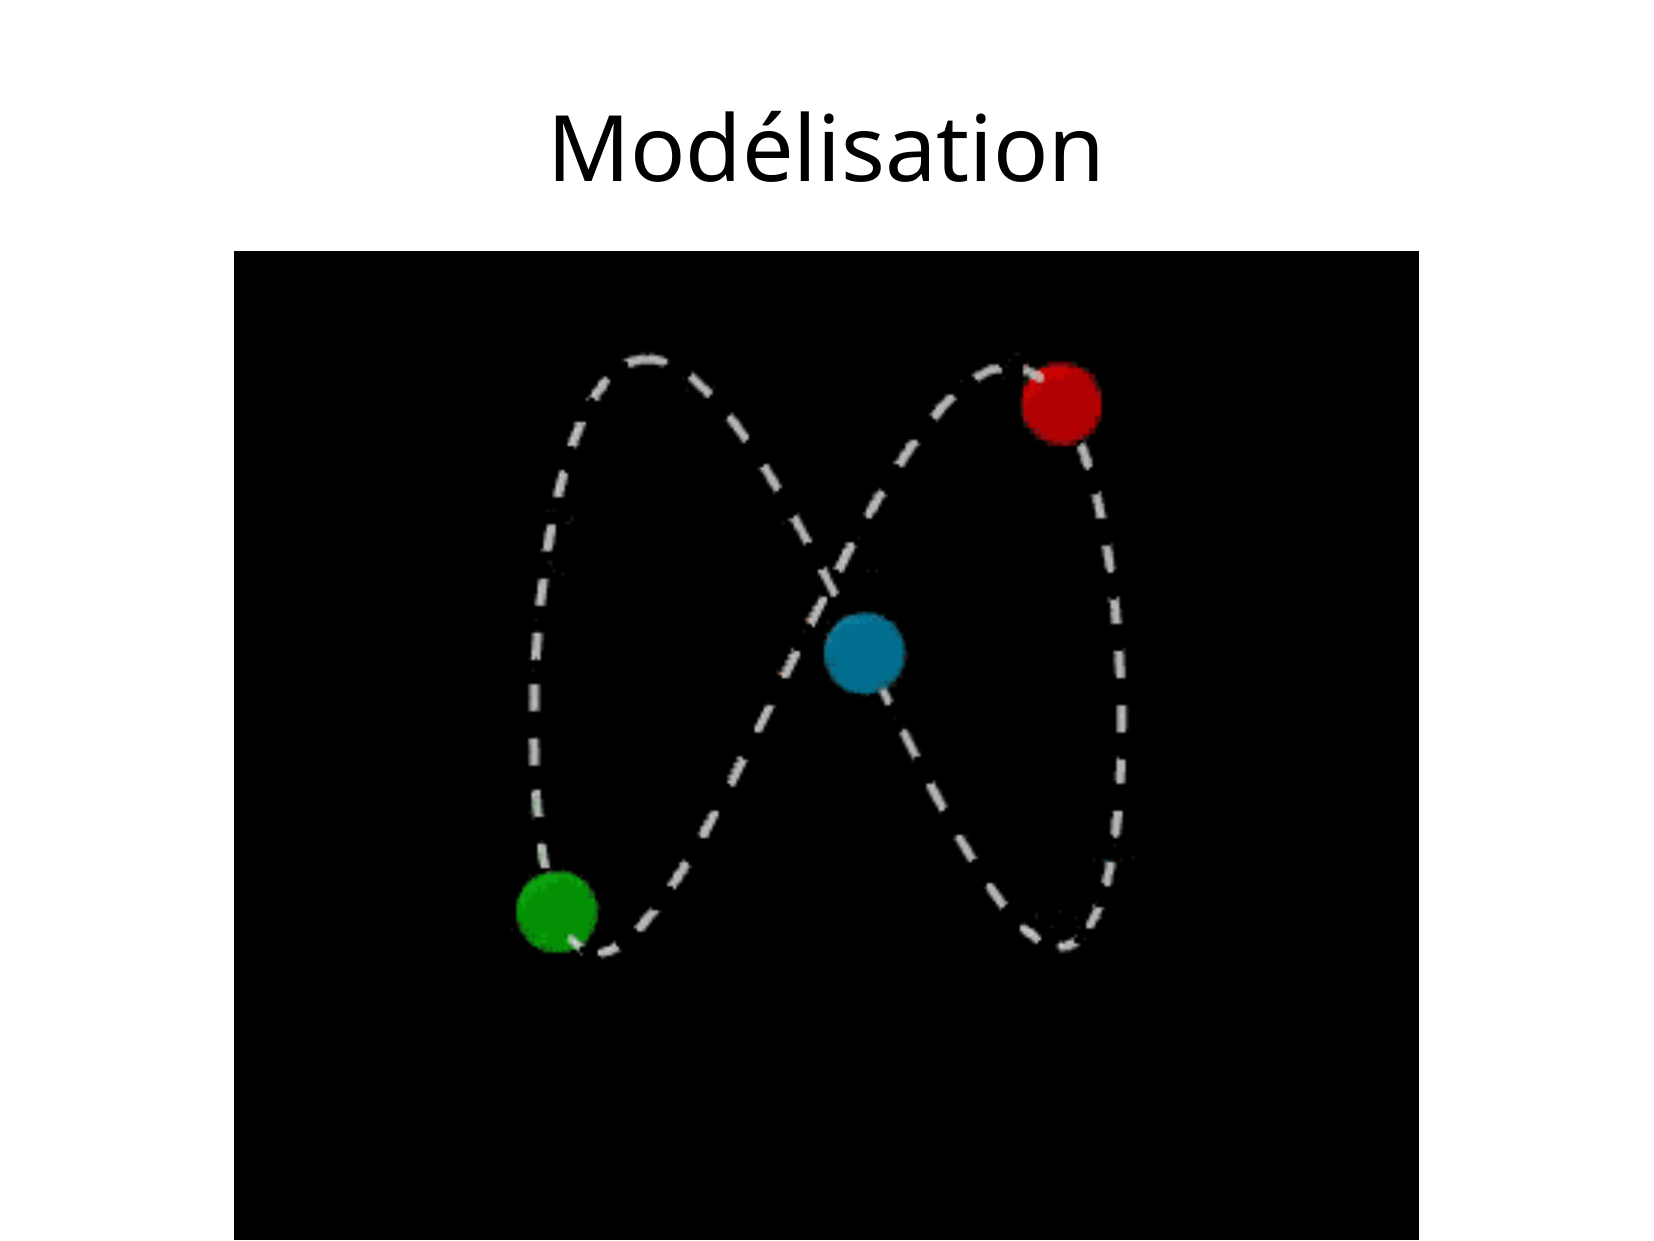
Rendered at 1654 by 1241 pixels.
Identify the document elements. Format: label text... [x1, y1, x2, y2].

text_box Modélisation [82, 37, 1571, 252]
picture [234, 251, 1419, 1241]
